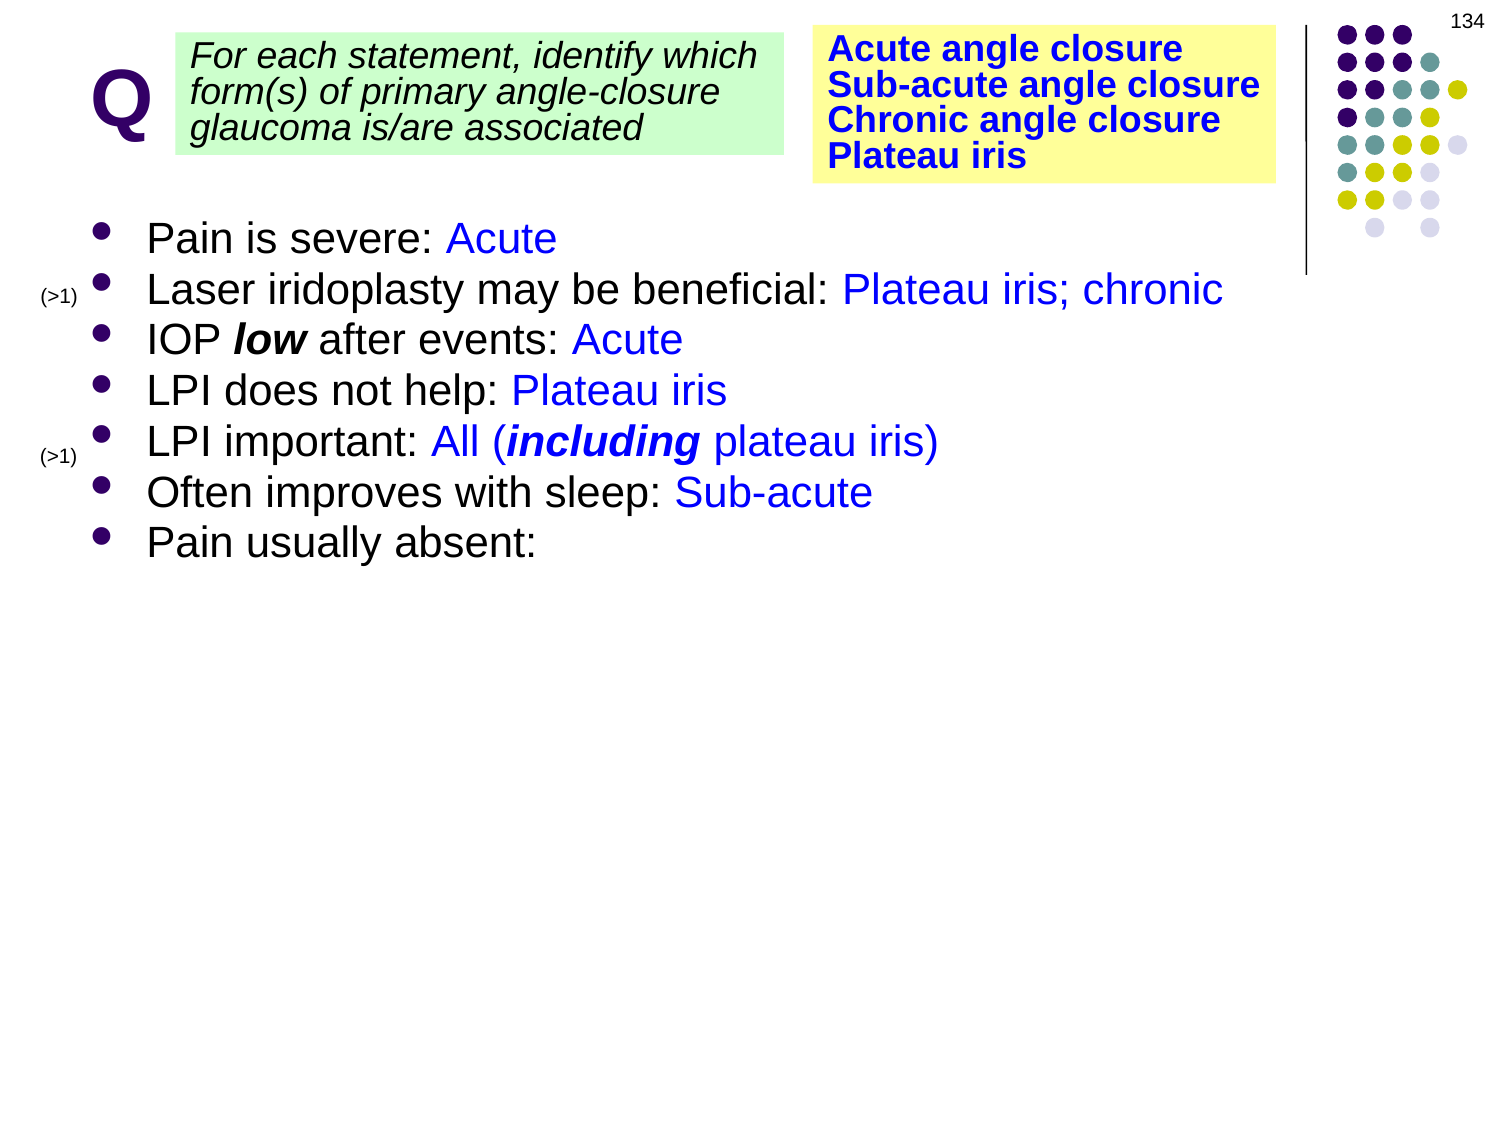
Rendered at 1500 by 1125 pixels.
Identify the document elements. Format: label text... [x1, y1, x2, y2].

text_box (>1) [25, 434, 93, 475]
text_box (>1) [25, 275, 93, 315]
text_box For each statement, identify which form(s) of primary angle-closure glaucoma is/are associated [175, 150, 784, 155]
title Q [75, 20, 1313, 150]
text_box Acute angle closure Sub-acute angle closure Chronic angle closure Plateau iris [812, 150, 1276, 184]
list Pain is severe: Acute Laser iridoplasty may be beneficial: Plateau iris; chronic IOP low after events: Acute LPI does not help: Plateau iris LPI important: All (including plateau iris) Often improves with sleep: Sub-acute Pain usually absent: [75, 212, 1425, 1075]
slide_number 134 [1149, 0, 1500, 75]
